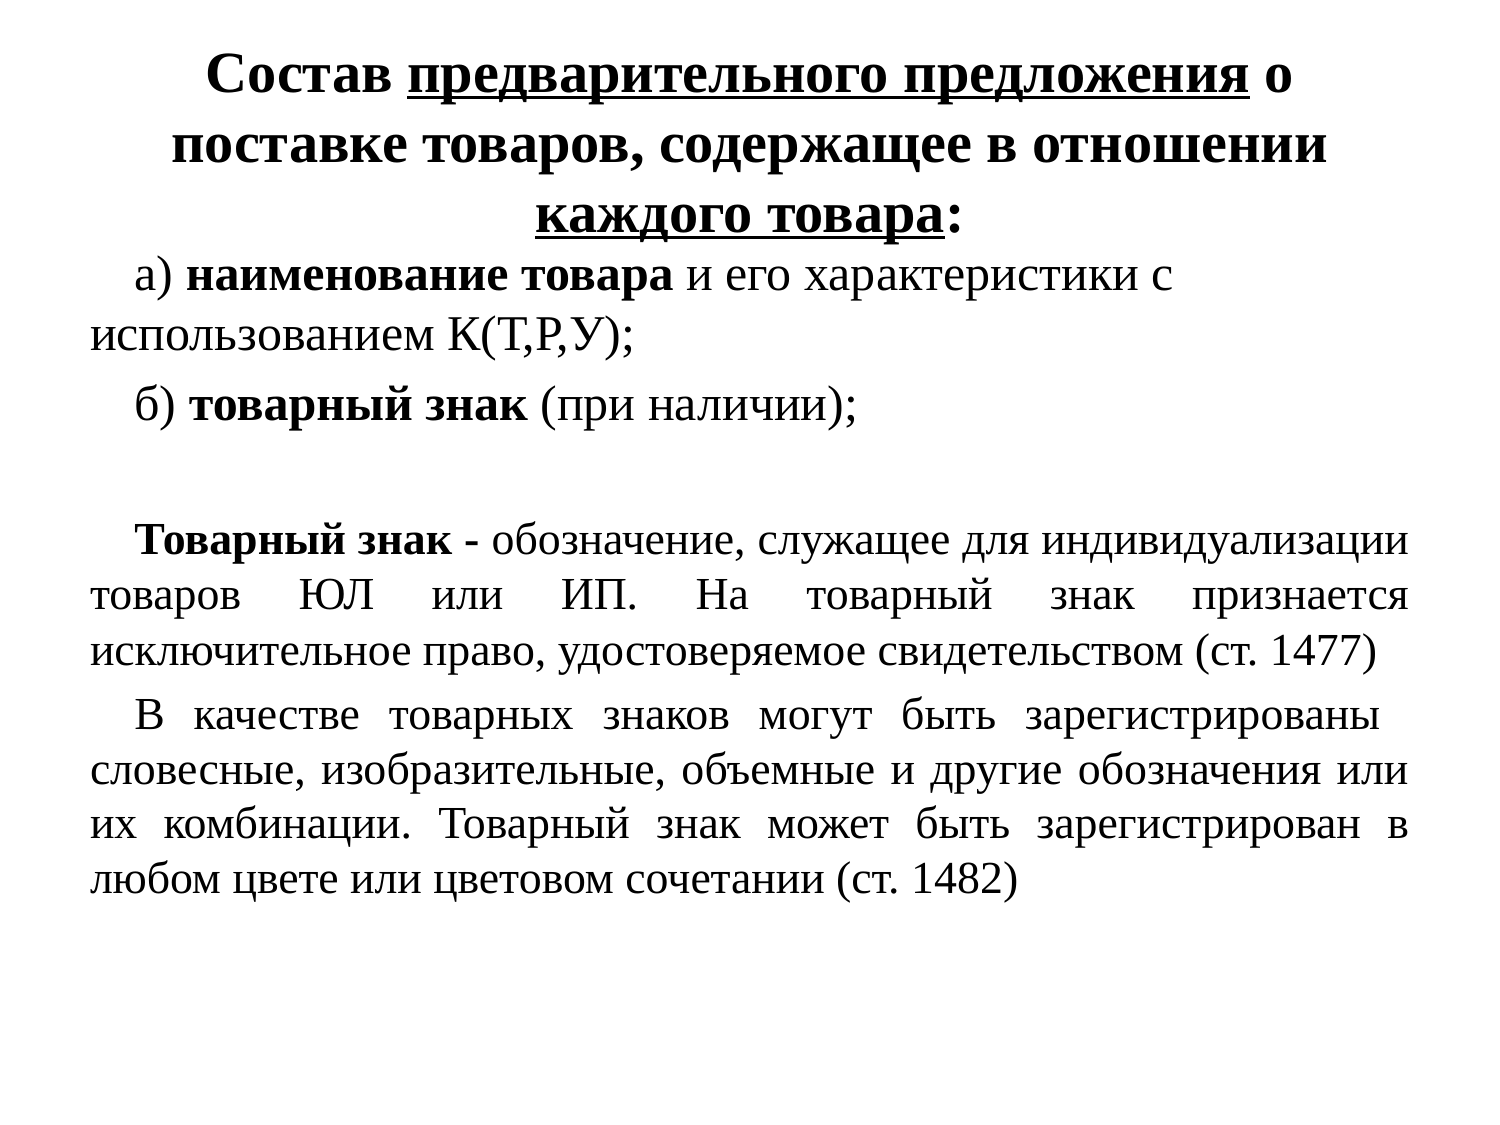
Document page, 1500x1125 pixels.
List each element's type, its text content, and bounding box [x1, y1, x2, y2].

list а) наименование товара и его характеристики с использованием К(Т,Р,У); б) товарный знак (при наличии); Товарный знак - обозначение, служащее для индивидуализации товаров ЮЛ или ИП. На товарный знак признается исключительное право, удостоверяемое свидетельством (ст. 1477) В качестве товарных знаков могут быть зарегистрированы словесные, изобразительные, объемные и другие обозначения или их комбинации. Товарный знак может быть зарегистрирован в любом цвете или цветовом сочетании (ст. 1482) [74, 232, 1426, 1006]
title Состав предварительного предложения о поставке товаров, содержащее в отношении каждого товара: [74, 44, 1426, 232]
